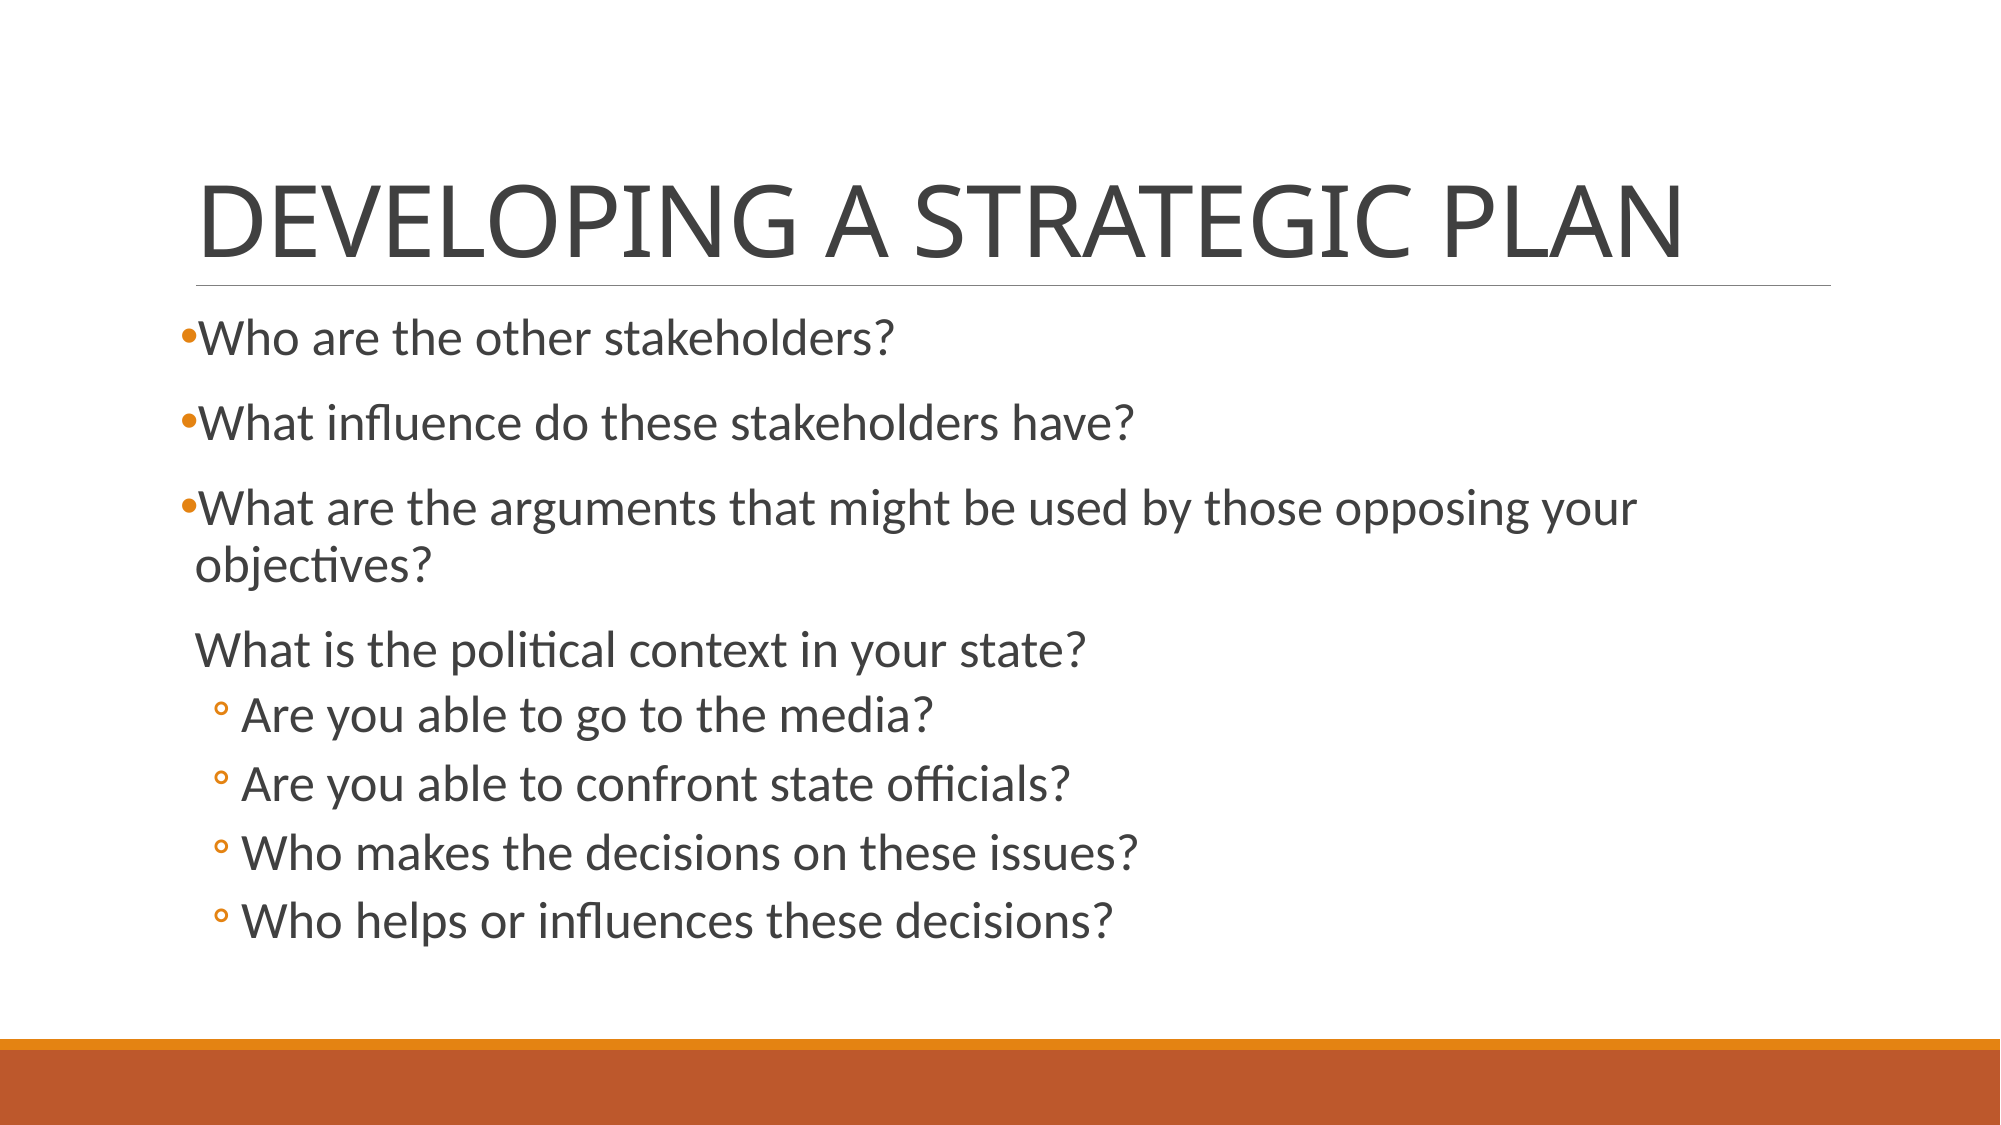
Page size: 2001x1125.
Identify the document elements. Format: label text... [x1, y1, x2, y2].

list Who are the other stakeholders? What influence do these stakeholders have? What are the arguments that might be used by those opposing your objectives? What is the political context in your state? Are you able to go to the media? Are you able to confront state officials? Who makes the decisions on these issues? Who helps or influences these decisions? [180, 302, 1830, 963]
title DEVELOPING A STRATEGIC PLAN [180, 47, 1830, 285]
